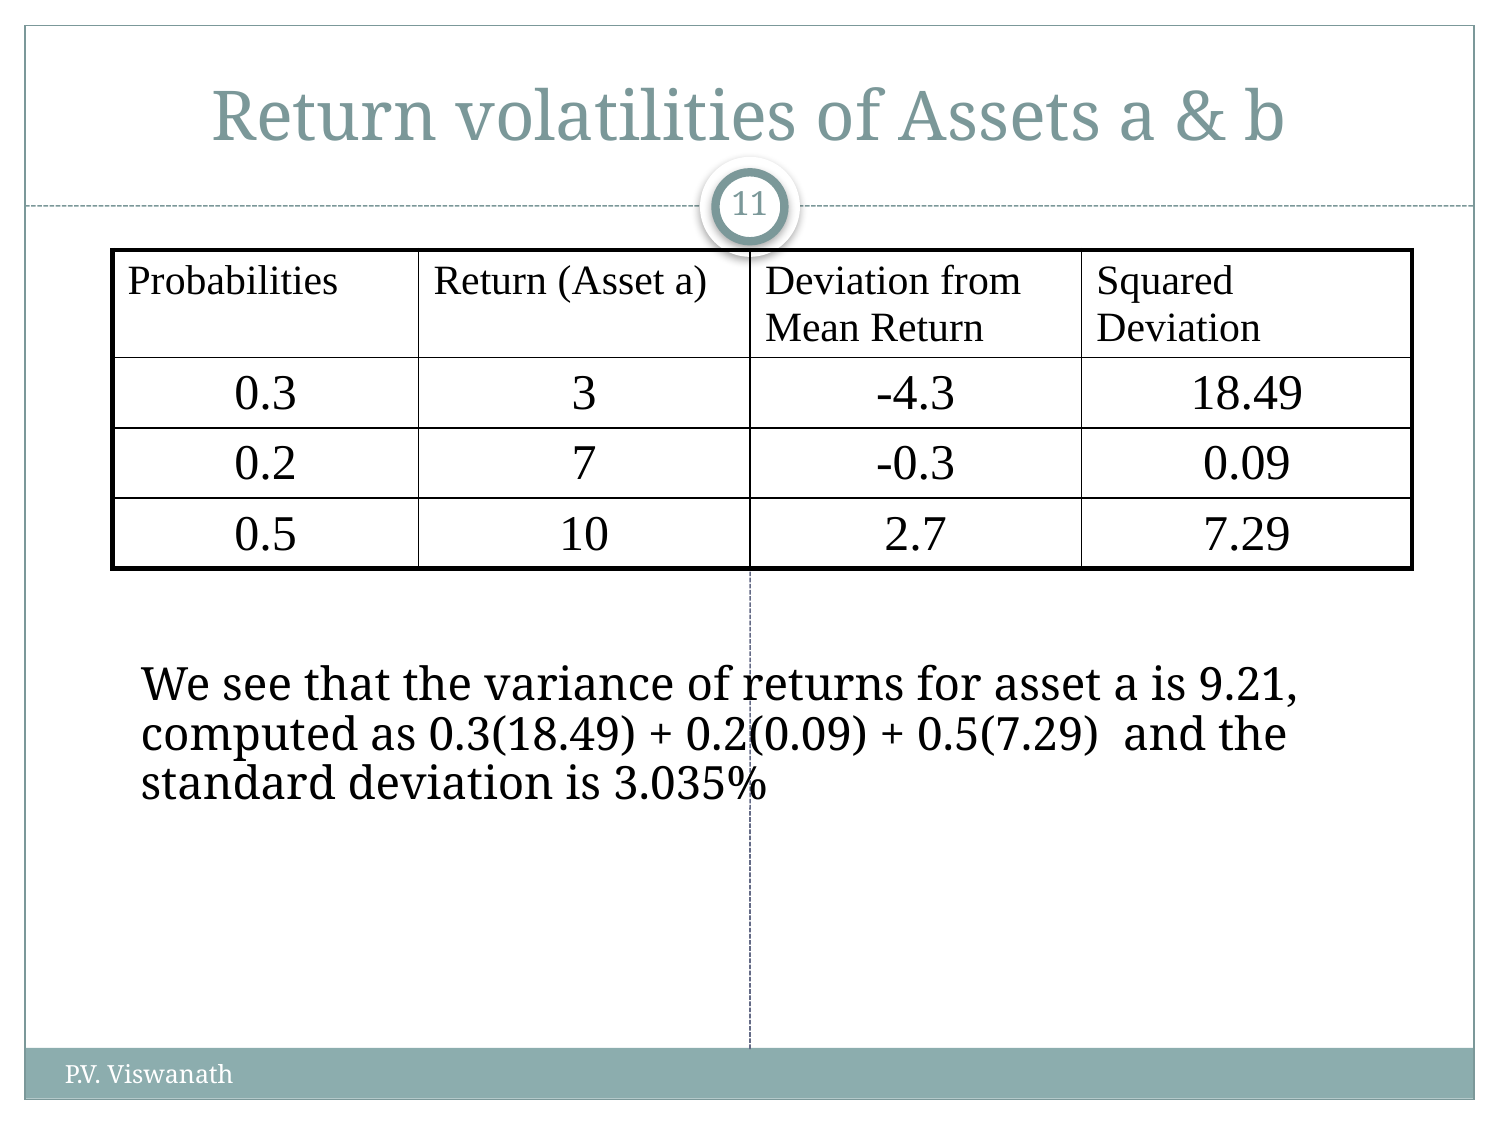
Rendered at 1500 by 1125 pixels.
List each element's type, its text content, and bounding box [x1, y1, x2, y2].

table_header Probabilities [115, 252, 418, 357]
table_header Return (Asset a) [419, 252, 749, 357]
table_header Squared Deviation [1082, 252, 1410, 357]
title Return volatilities of Assets a & b [49, 37, 1450, 162]
table_cell 7.29 [1082, 499, 1410, 566]
slide_number 11 [712, 168, 788, 241]
table_cell 0.3 [115, 358, 418, 427]
table_cell 10 [419, 499, 749, 566]
footer P.V. Viswanath [50, 1051, 638, 1112]
table_cell -0.3 [751, 429, 1081, 497]
table_cell 18.49 [1082, 358, 1410, 427]
table_cell 2.7 [751, 499, 1081, 566]
table_cell 0.2 [115, 429, 418, 497]
table_cell 3 [419, 358, 749, 427]
table_cell -4.3 [751, 358, 1081, 427]
table_cell 0.09 [1082, 429, 1410, 497]
table_cell 7 [419, 429, 749, 497]
table_cell 0.5 [115, 499, 418, 566]
text_box We see that the variance of returns for asset a is 9.21, computed as 0.3(18.49) + 0.2(0.09) + 0.5(7.29) and the standard deviation is 3.035% [125, 653, 1414, 817]
table_header Deviation from Mean Return [751, 252, 1081, 357]
